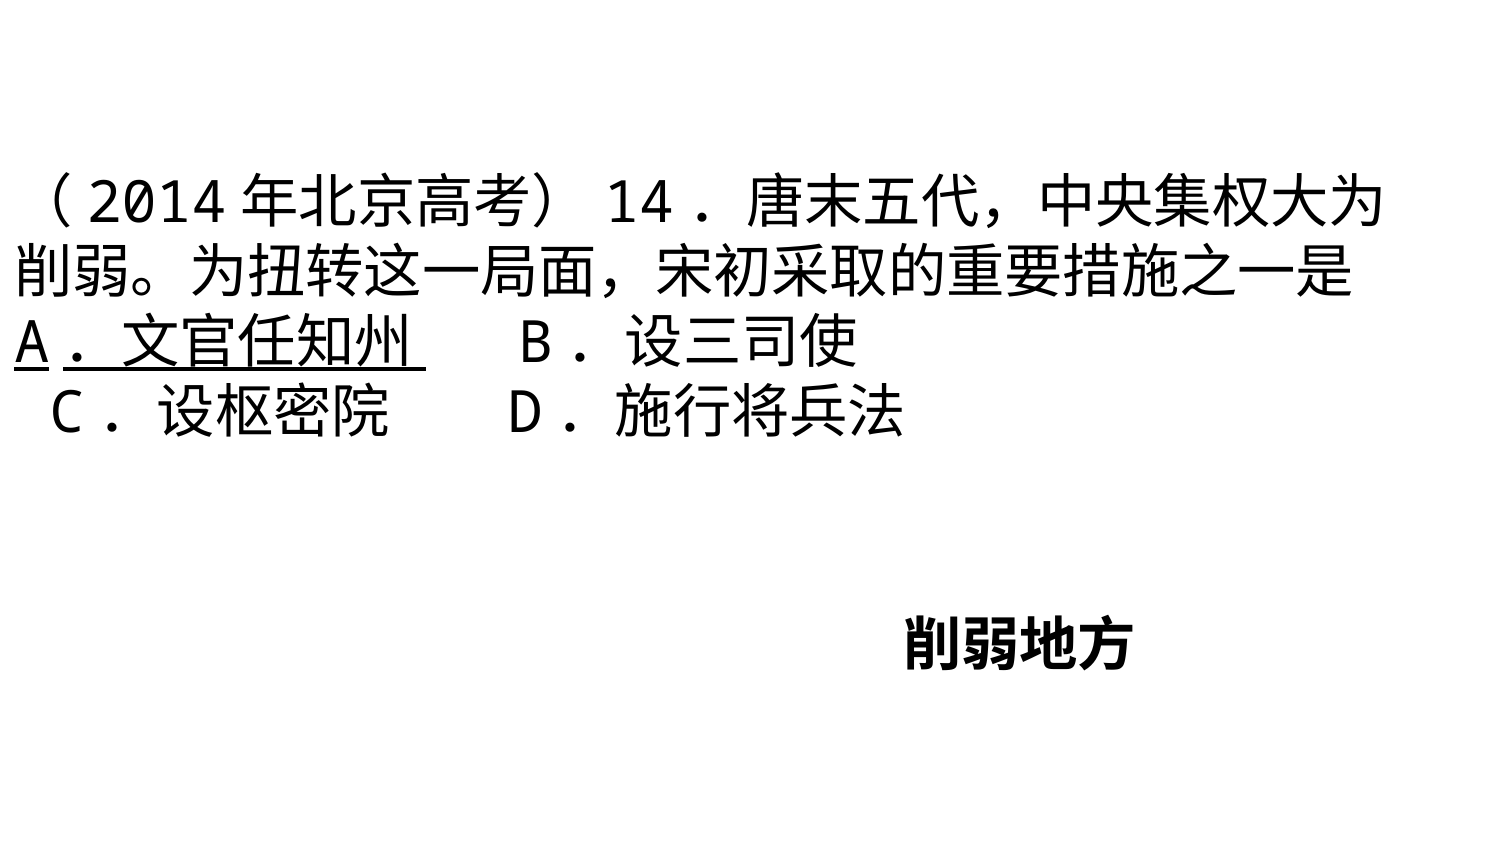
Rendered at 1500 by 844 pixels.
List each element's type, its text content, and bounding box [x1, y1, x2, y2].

text_box 削弱地方 [888, 600, 1307, 685]
text_box （2014年北京高考）14．唐末五代，中央集权大为削弱。为扭转这一局面，宋初采取的重要措施之一是 A．文官任知州 B．设三司使 C．设枢密院 D．施行将兵法 [0, 157, 1418, 452]
